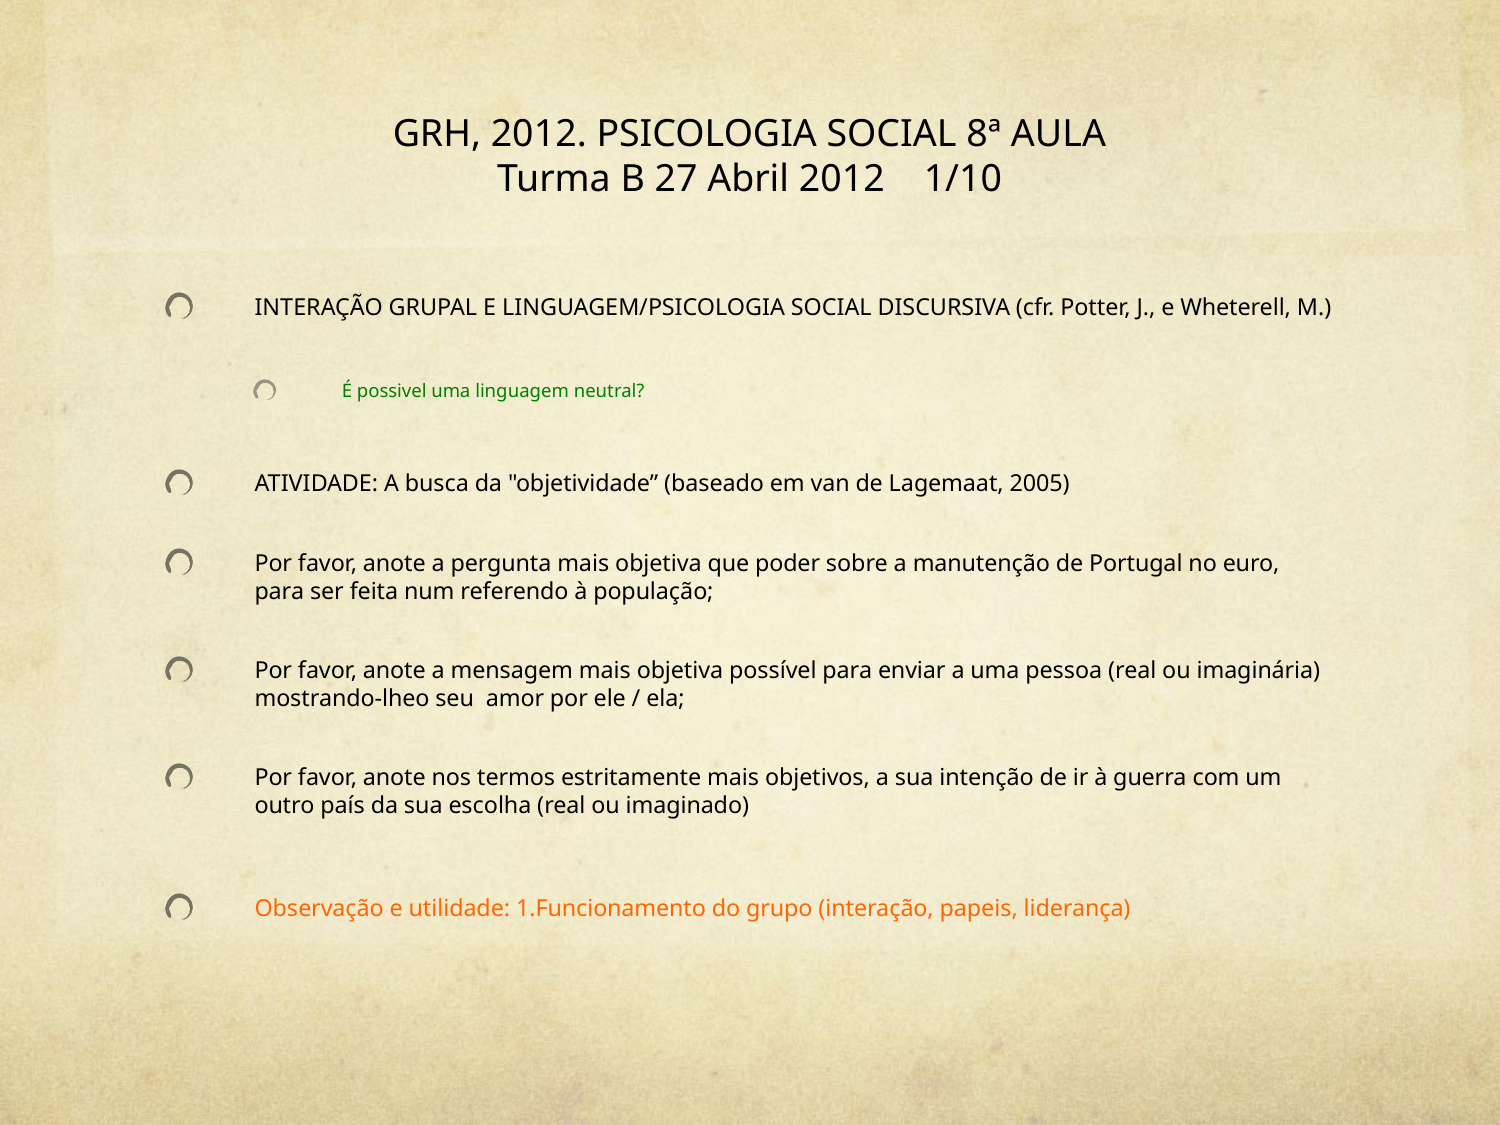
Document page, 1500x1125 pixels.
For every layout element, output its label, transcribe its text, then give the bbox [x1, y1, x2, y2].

title GRH, 2012. PSICOLOGIA SOCIAL 8ª AULA Turma B 27 Abril 2012 1/10 [150, 82, 1350, 225]
picture [0, 0, 1500, 1125]
list INTERAÇÃO GRUPAL E LINGUAGEM/PSICOLOGIA SOCIAL DISCURSIVA (cfr. Potter, J., e Wheterell, M.) É possivel uma linguagem neutral? ATIVIDADE: A busca da "objetividade” (baseado em van de Lagemaat, 2005) Por favor, anote a pergunta mais objetiva que poder sobre a manutenção de Portugal no euro, para ser feita num referendo à população; Por favor, anote a mensagem mais objetiva possível para enviar a uma pessoa (real ou imaginária) mostrando-lheo seu amor por ele / ela; Por favor, anote nos termos estritamente mais objetivos, a sua intenção de ir à guerra com um outro país da sua escolha (real ou imaginado) Observação e utilidade: 1.Funcionamento do grupo (interação, papeis, liderança) [150, 284, 1350, 950]
